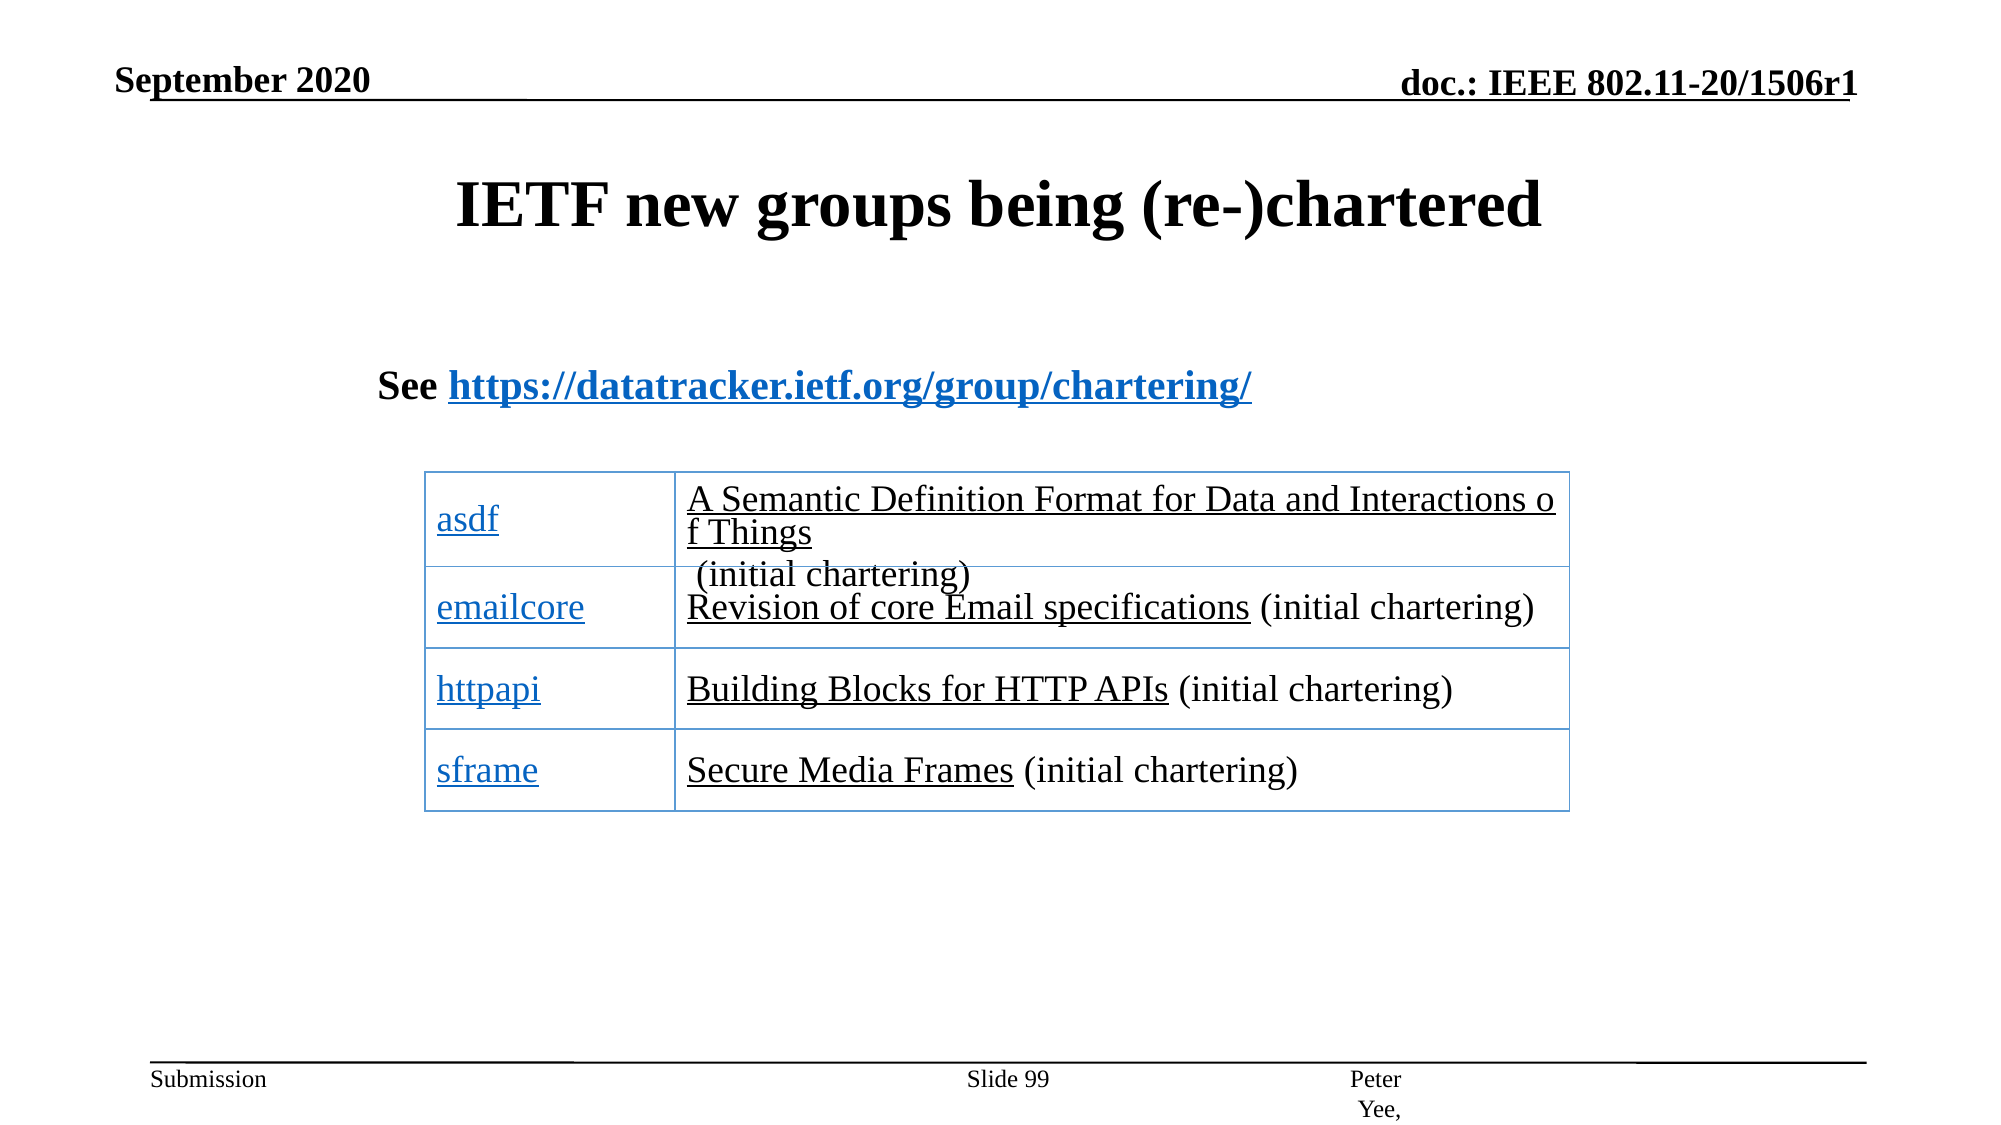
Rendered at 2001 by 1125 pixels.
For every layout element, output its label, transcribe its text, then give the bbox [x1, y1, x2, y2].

table_header A Semantic Definition Format for Data and Interactions of Things (initial chartering) [676, 473, 1569, 566]
table_cell Building Blocks for HTTP APIs (initial chartering) [676, 649, 1569, 728]
slide_number Slide 99 [950, 1061, 1067, 1123]
title IETF new groups being (re-)chartered [149, 112, 1850, 288]
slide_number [114, 0, 426, 101]
table_cell httpapi [426, 649, 674, 728]
footer Peter Yee, AKAYLA [1324, 1061, 1402, 1125]
table_cell Secure Media Frames (initial chartering) [676, 730, 1569, 810]
table_cell Revision of core Email specifications (initial chartering) [676, 567, 1569, 647]
table_header asdf [426, 473, 674, 566]
table_cell emailcore [426, 567, 674, 647]
table_cell sframe [426, 730, 674, 810]
list See https://datatracker.ietf.org/group/chartering/ [362, 287, 1701, 1051]
